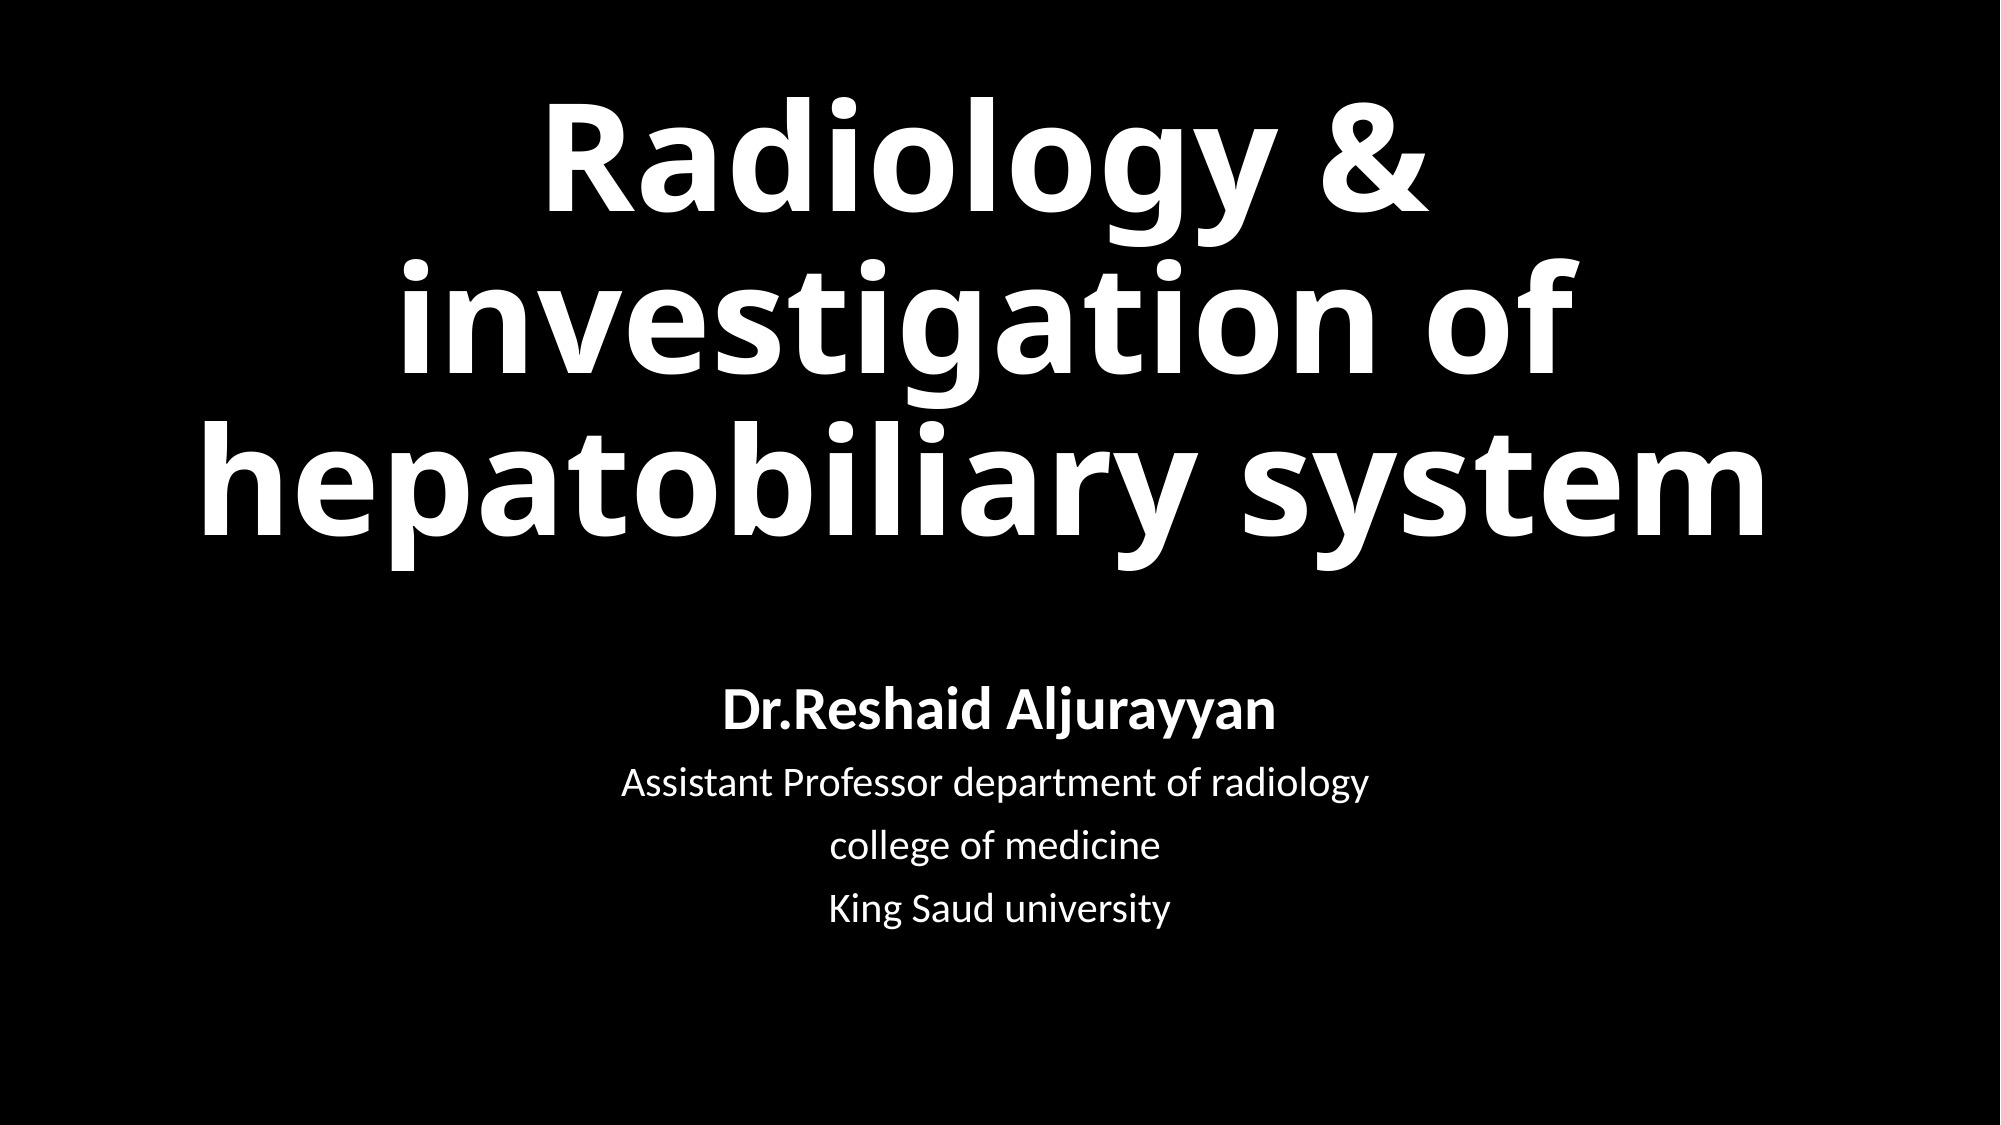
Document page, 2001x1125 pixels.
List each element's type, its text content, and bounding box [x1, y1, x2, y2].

title Radiology & investigation of hepatobiliary system [113, 184, 1854, 576]
subtitle Dr.Reshaid Aljurayyan Assistant Professor department of radiology college of medicine King Saud university [249, 669, 1750, 942]
